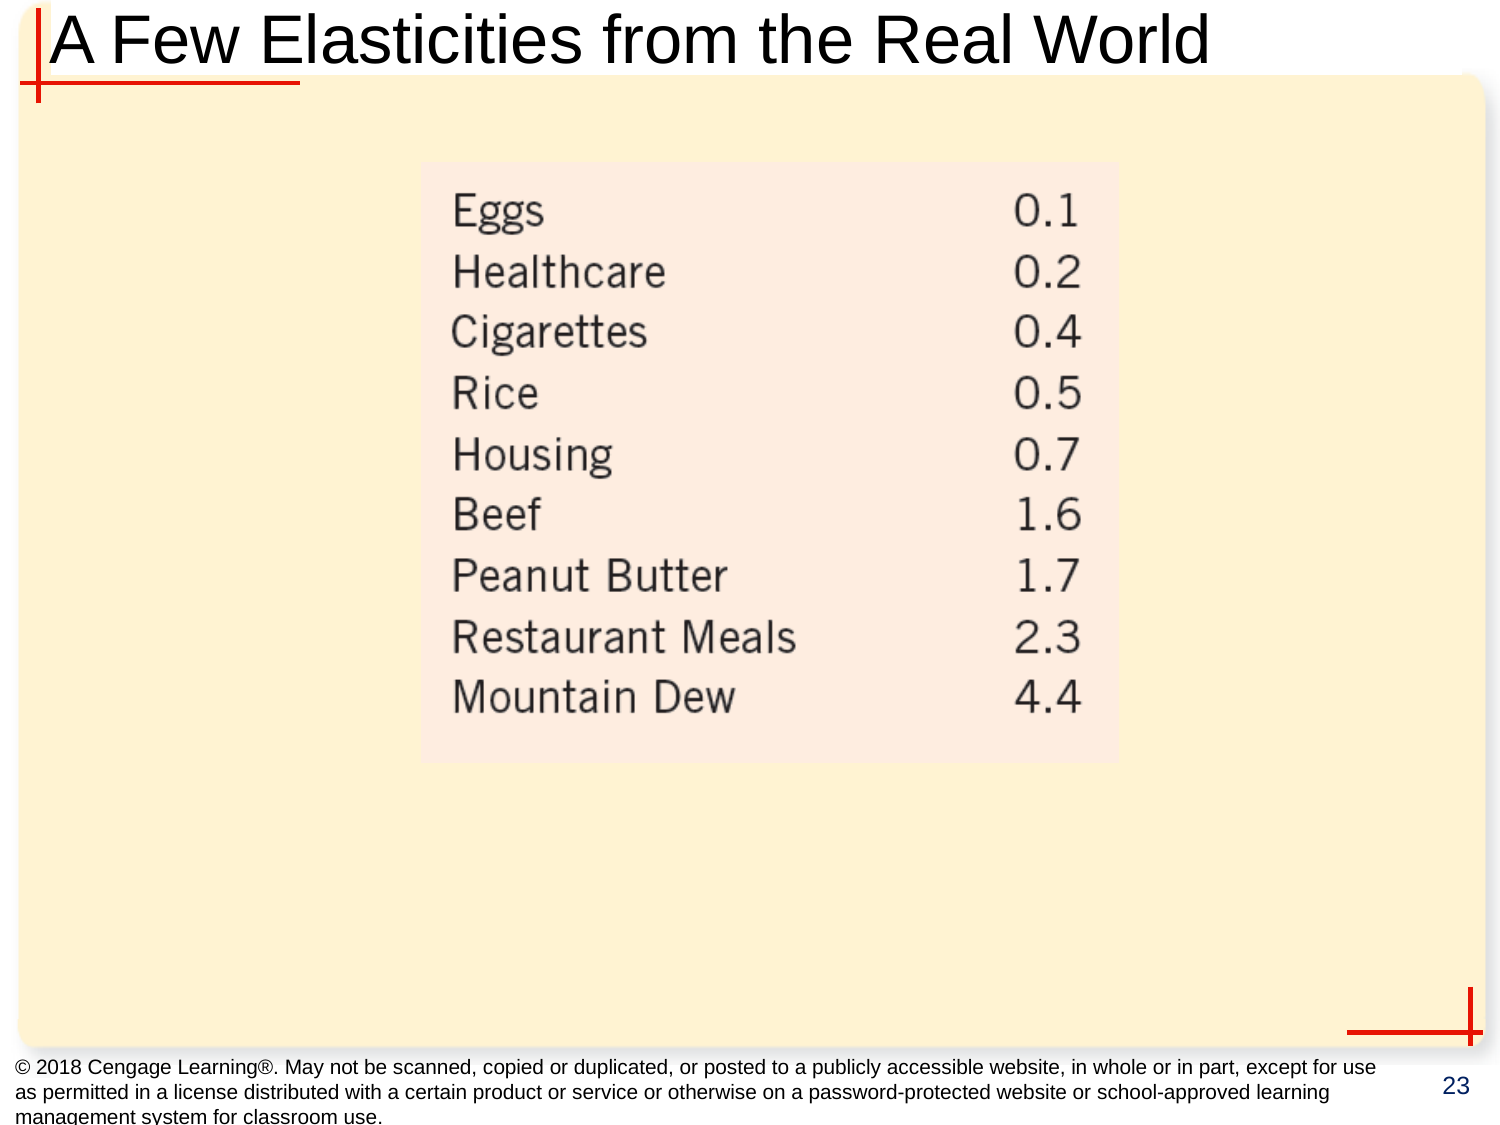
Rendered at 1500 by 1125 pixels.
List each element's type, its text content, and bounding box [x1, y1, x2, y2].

footer © 2018 Cengage Learning®. May not be scanned, copied or duplicated, or posted to a publicly accessible website, in whole or in part, except for use as permitted in a license distributed with a certain product or service or otherwise on a password-protected website or school-approved learning management system for classroom use. [0, 1050, 1414, 1125]
title A Few Elasticities from the Real World [34, 0, 1474, 73]
picture [0, 0, 1500, 1061]
slide_number 23 [1414, 1060, 1500, 1125]
